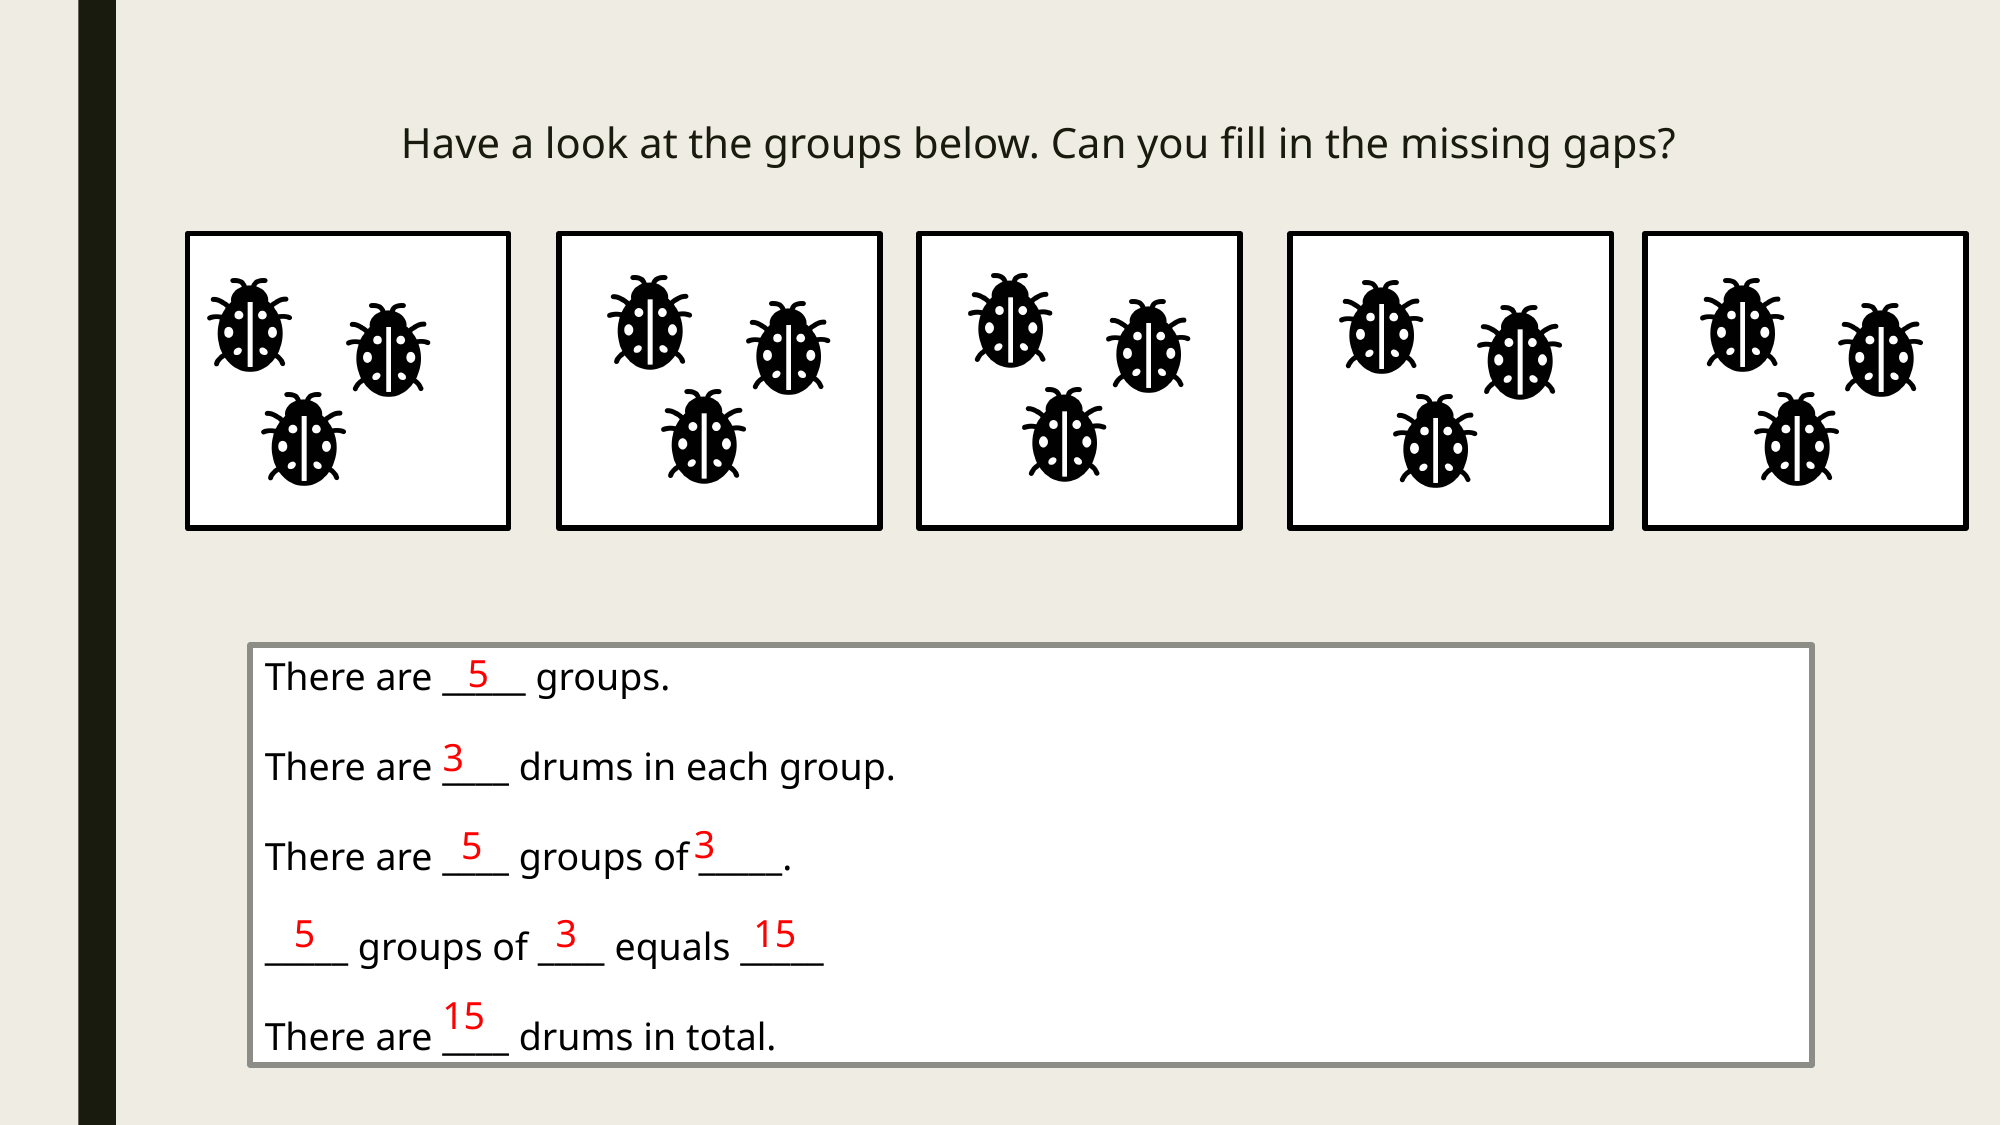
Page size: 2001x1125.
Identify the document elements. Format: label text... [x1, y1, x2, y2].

text_box 3 [427, 726, 478, 787]
text_box There are _____ groups. There are ____ drums in each group. There are ____ groups of _____. _____ groups of ____ equals _____ There are ____ drums in total. [247, 642, 1815, 1068]
text_box 15 [427, 984, 516, 1045]
text_box 5 [452, 642, 503, 703]
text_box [1322, 268, 1580, 501]
text_box [1642, 231, 1969, 531]
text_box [1683, 266, 1941, 499]
text_box [556, 231, 883, 531]
text_box Have a look at the groups below. Can you fill in the missing gaps? [187, 55, 1922, 234]
text_box [185, 231, 511, 531]
text_box 3 [540, 902, 591, 962]
text_box [1287, 231, 1614, 531]
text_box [590, 263, 848, 497]
text_box [916, 231, 1243, 531]
text_box 5 [279, 902, 330, 962]
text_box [951, 261, 1209, 495]
text_box 3 [679, 813, 730, 873]
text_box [190, 266, 448, 499]
text_box 15 [738, 902, 829, 962]
text_box 5 [446, 814, 497, 875]
